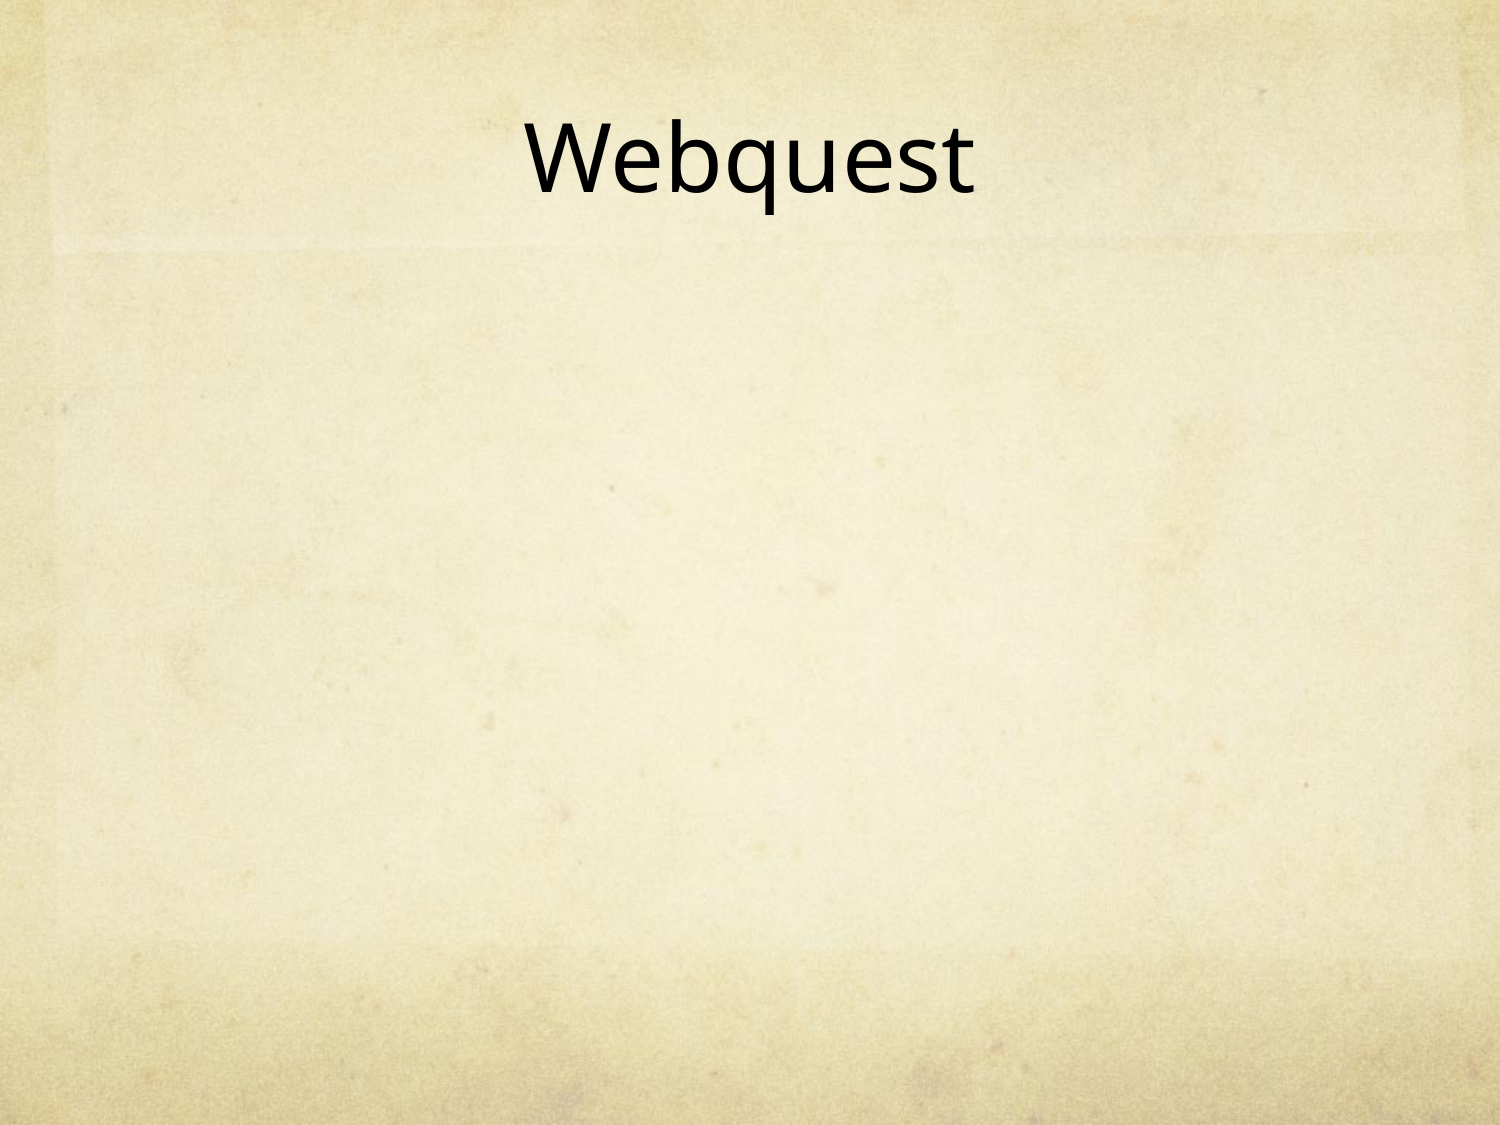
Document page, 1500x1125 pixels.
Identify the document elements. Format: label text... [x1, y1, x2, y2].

title Webquest [150, 82, 1350, 225]
picture [0, 0, 1500, 1125]
